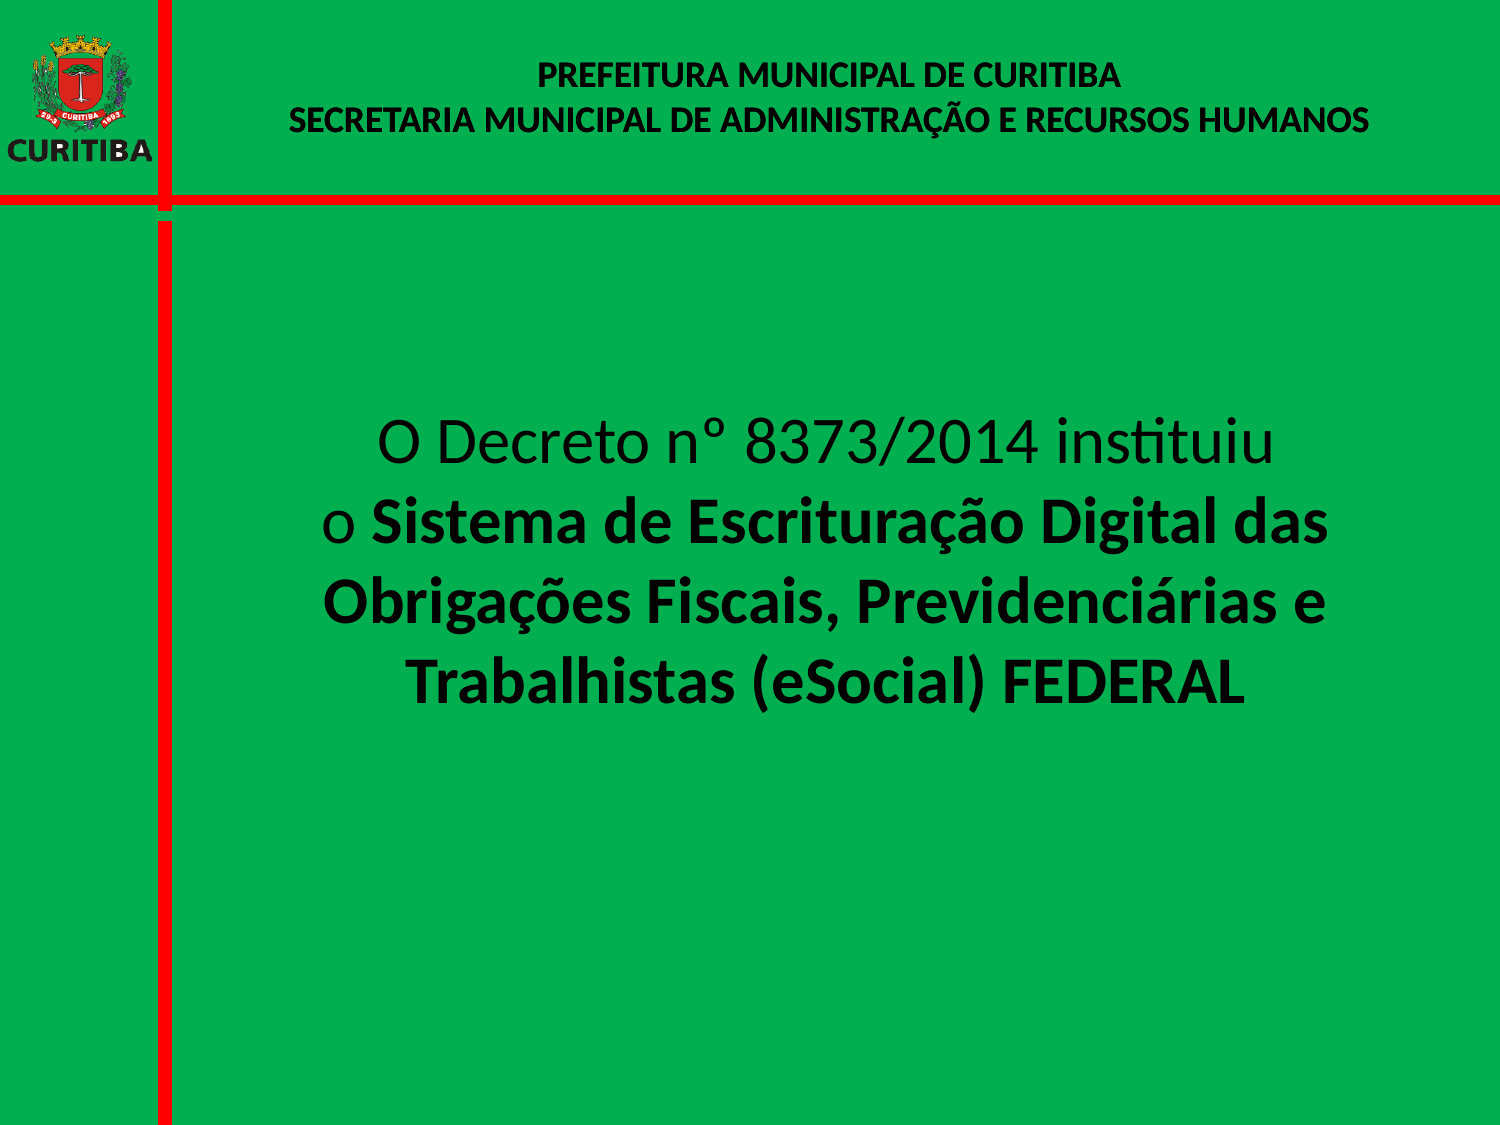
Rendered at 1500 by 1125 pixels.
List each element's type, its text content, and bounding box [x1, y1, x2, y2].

picture [6, 35, 153, 164]
text_box PREFEITURA MUNICIPAL DE CURITIBA SECRETARIA MUNICIPAL DE ADMINISTRAÇÃO E RECURSOS HUMANOS [273, 42, 1386, 148]
text_box O Decreto nº 8373/2014 instituiu o Sistema de Escrituração Digital das Obrigações Fiscais, Previdenciárias e Trabalhistas (eSocial) FEDERAL [234, 269, 1418, 845]
